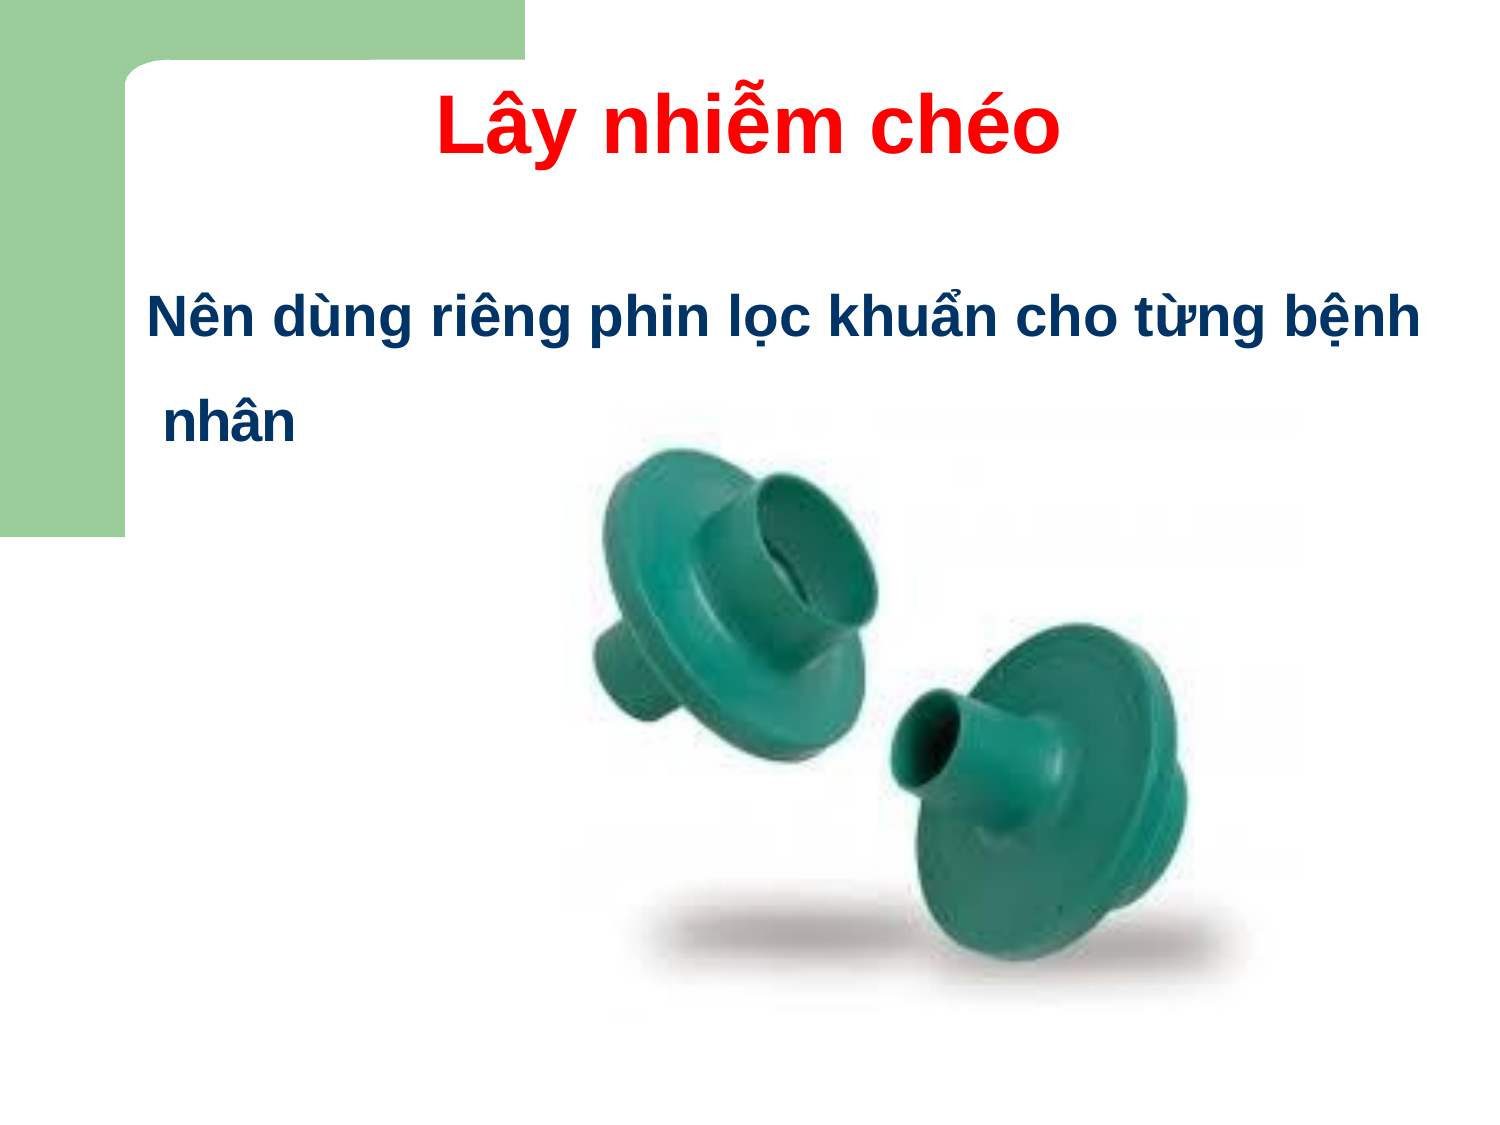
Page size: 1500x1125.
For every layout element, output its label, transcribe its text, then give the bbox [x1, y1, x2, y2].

picture [564, 407, 1301, 1026]
text_box Nên dùng riêng phin lọc khuẩn cho từng bệnh nhân [144, 240, 1429, 453]
title Lây nhiễm chéo [432, 67, 1068, 240]
